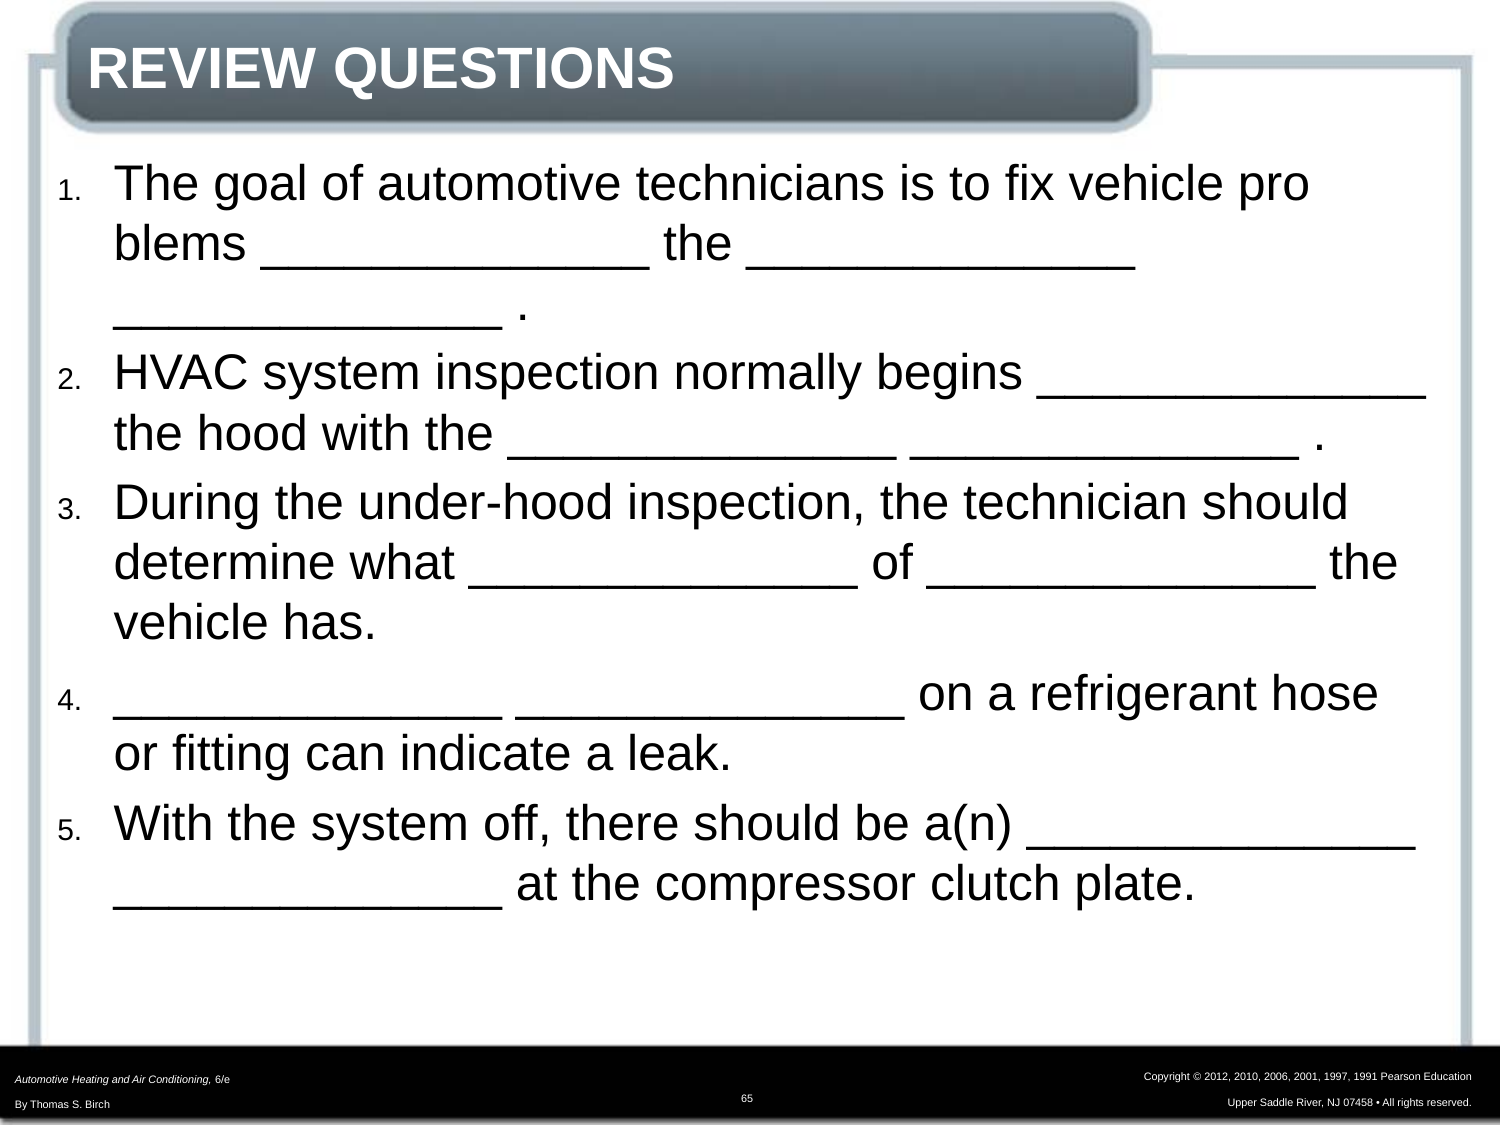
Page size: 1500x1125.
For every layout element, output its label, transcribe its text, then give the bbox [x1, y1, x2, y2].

list The goal of automotive technicians is to fix vehicle pro blems ______________ the ______________ ______________ . HVAC system inspection normally begins ______________ the hood with the ______________ ______________ . During the under-hood inspection, the technician should determine what ______________ of ______________ the vehicle has. ______________ ______________ on a refrigerant hose or fitting can indicate a leak. With the system off, there should be a(n) ______________ ______________ at the compressor clutch plate. [57, 149, 1450, 1025]
title REVIEW QUESTIONS [87, 24, 1113, 113]
picture [0, 0, 1500, 1125]
